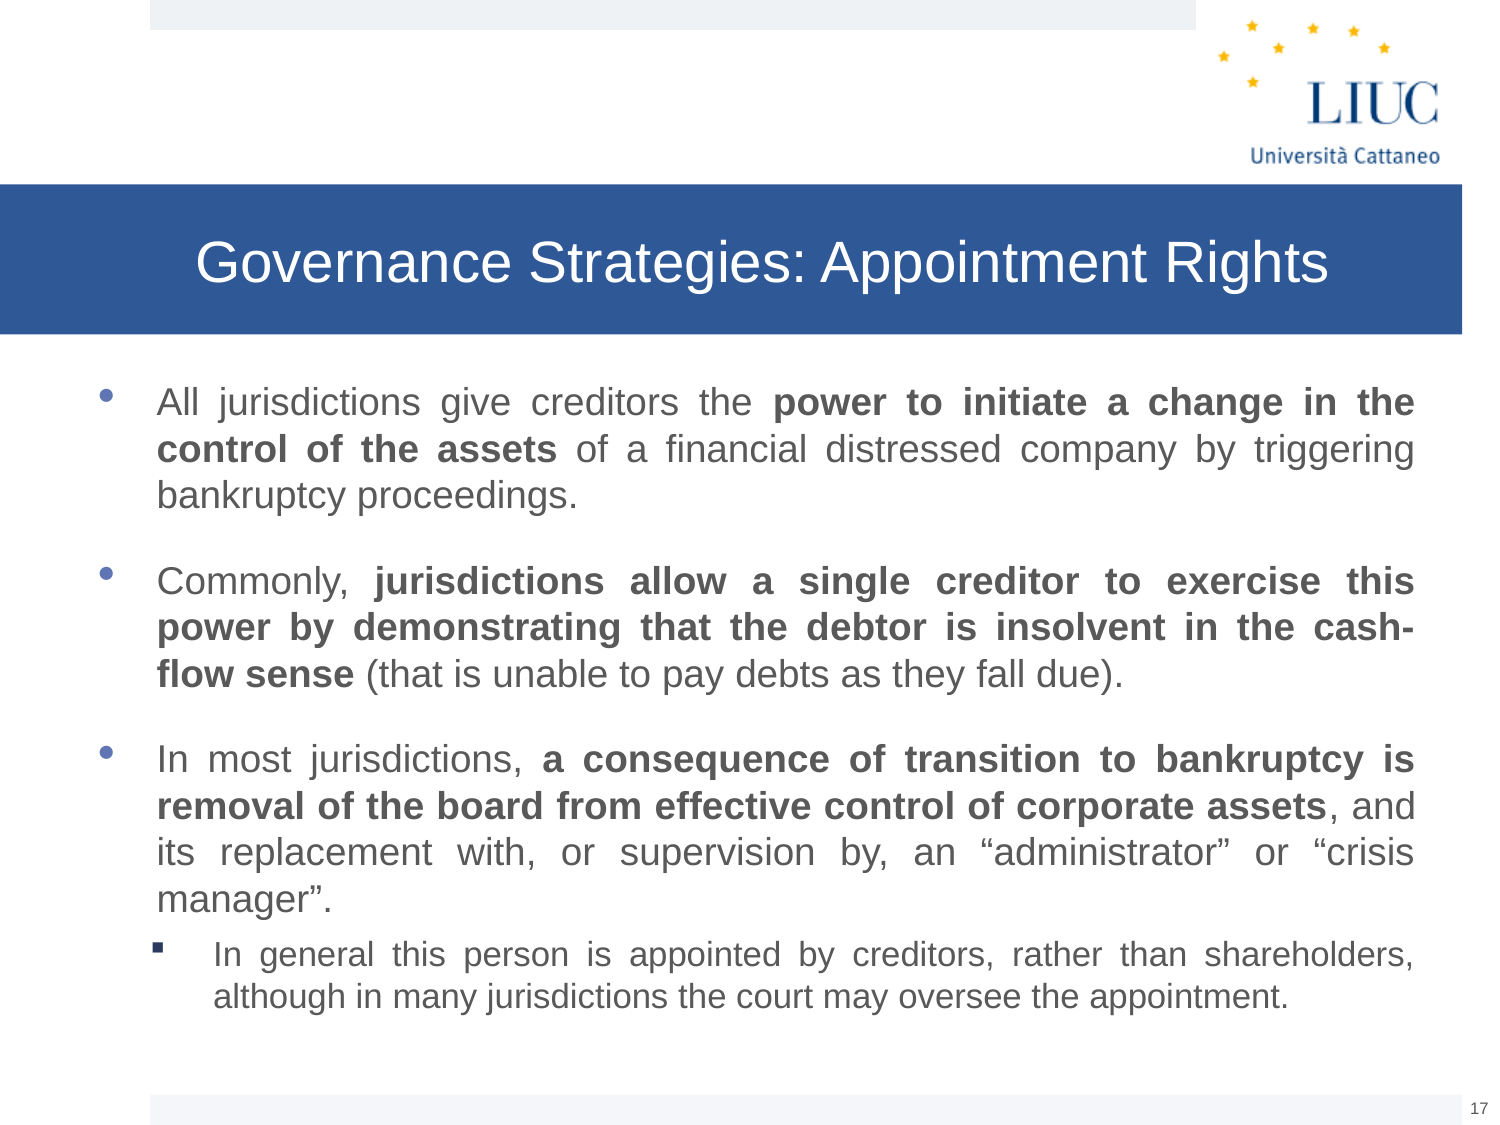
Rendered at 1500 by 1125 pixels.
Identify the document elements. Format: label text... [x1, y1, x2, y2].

picture [1196, 0, 1463, 183]
title Governance Strategies: Appointment Rights [0, 184, 1463, 335]
slide_number 16 [1441, 1077, 1500, 1125]
list All jurisdictions give creditors the power to initiate a change in the control of the assets of a financial distressed company by triggering bankruptcy proceedings. Commonly, jurisdictions allow a single creditor to exercise this power by demonstrating that the debtor is insolvent in the cash-flow sense (that is unable to pay debts as they fall due). In most jurisdictions, a consequence of transition to bankruptcy is removal of the board from effective control of corporate assets, and its replacement with, or supervision by, an “administrator” or “crisis manager”. In general this person is appointed by creditors, rather than shareholders, although in many jurisdictions the court may oversee the appointment. [85, 369, 1432, 1028]
